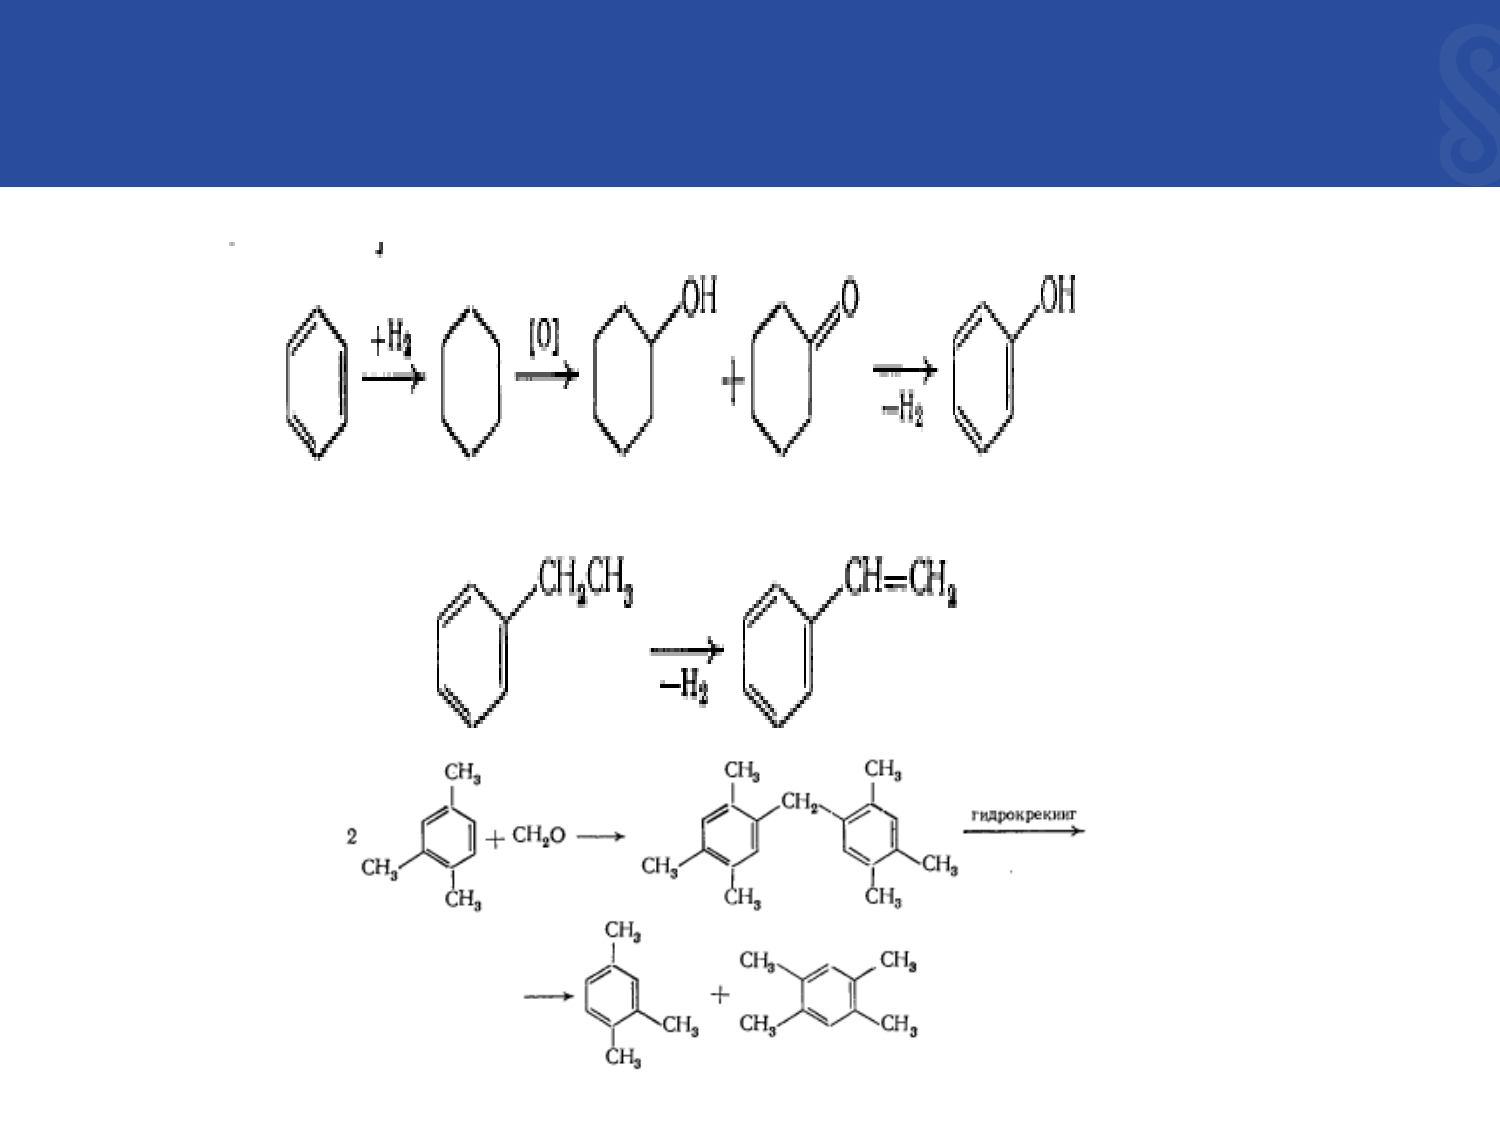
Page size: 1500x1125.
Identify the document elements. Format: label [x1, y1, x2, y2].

list [198, 242, 1125, 470]
picture [0, 0, 1500, 1125]
